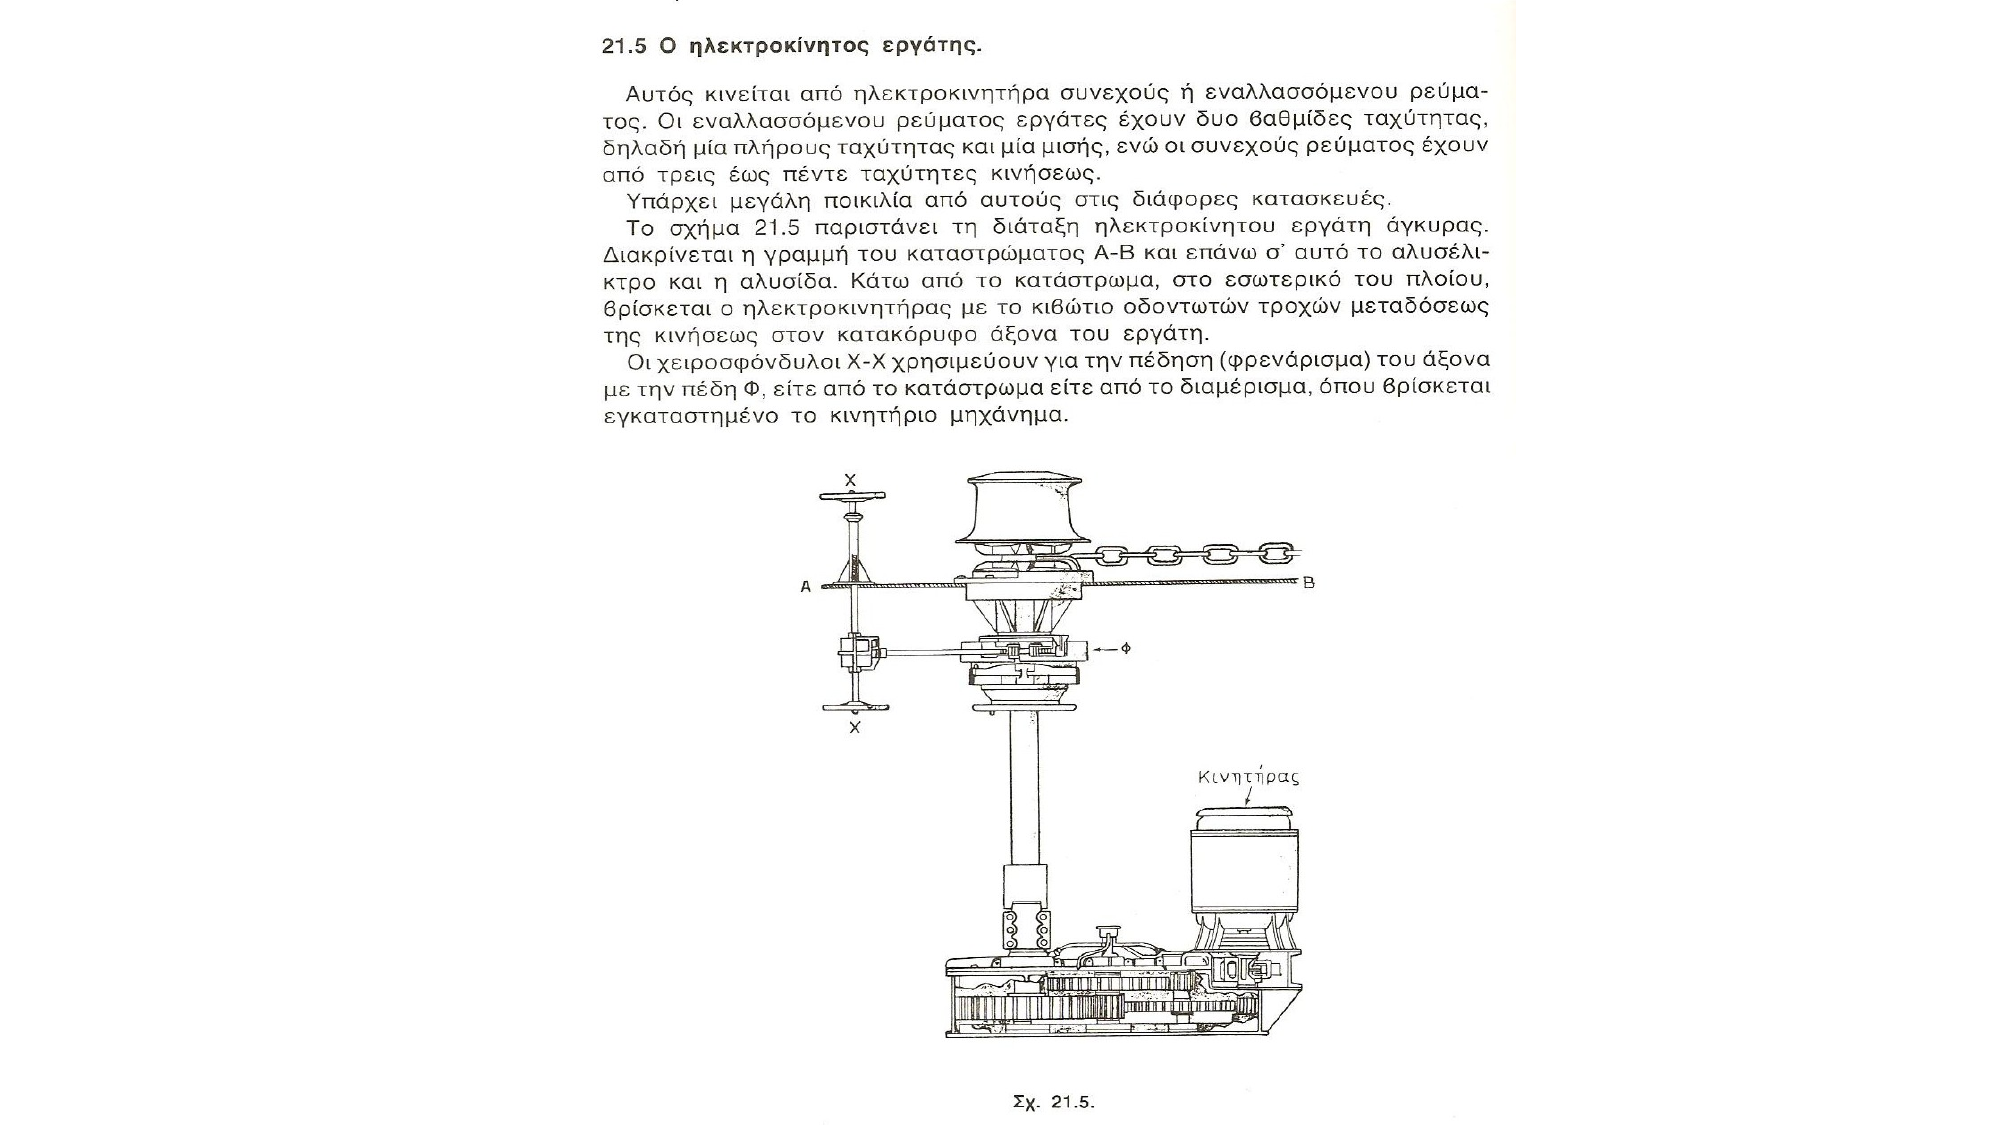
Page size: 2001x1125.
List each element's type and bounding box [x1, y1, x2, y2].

picture [554, 0, 1516, 1125]
